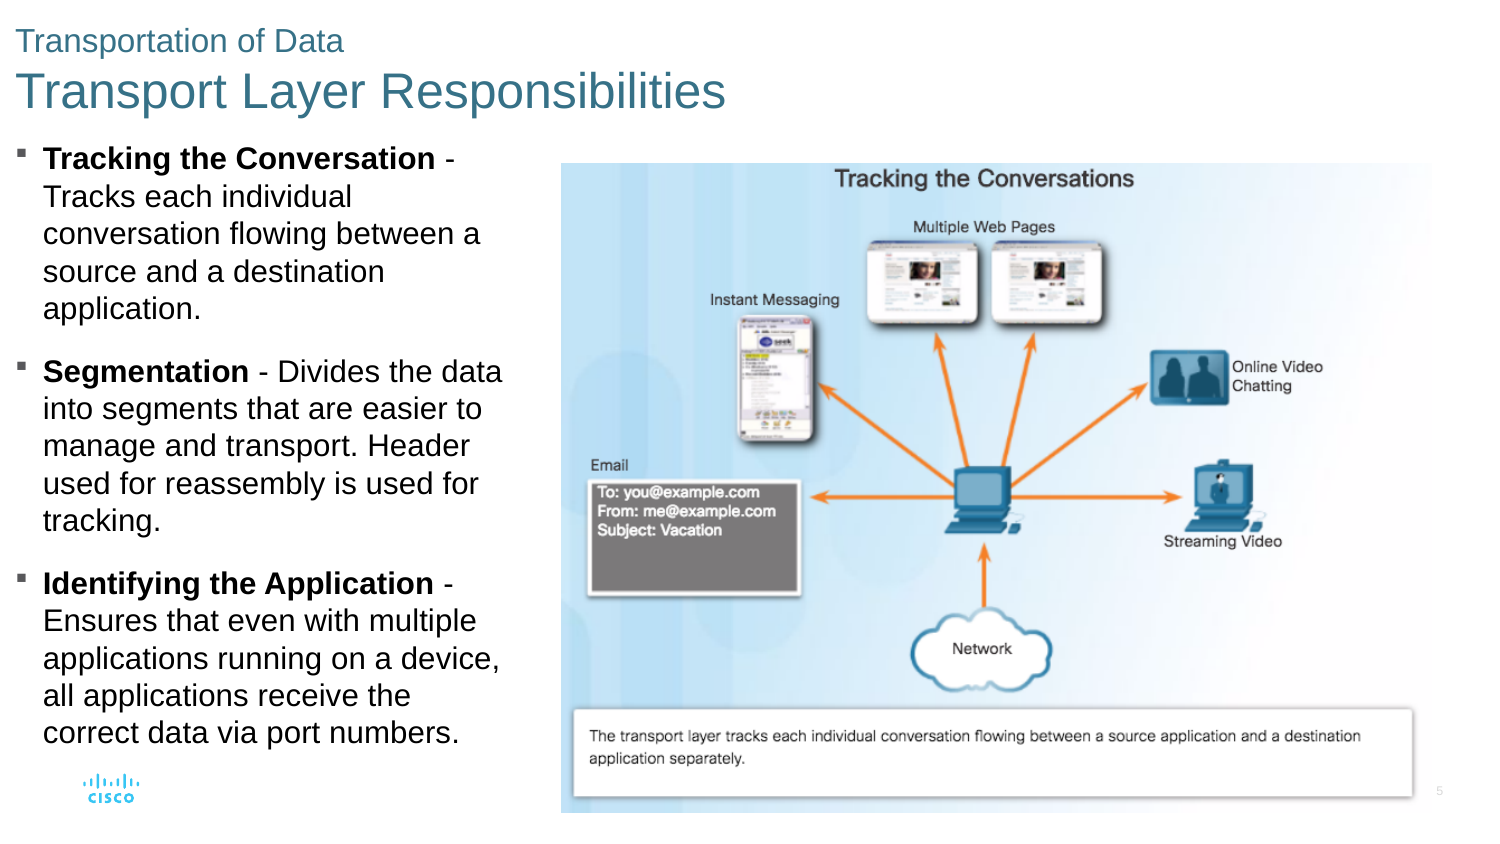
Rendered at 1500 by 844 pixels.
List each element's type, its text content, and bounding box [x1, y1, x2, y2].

picture [561, 163, 1432, 813]
list Tracking the Conversation - Tracks each individual conversation flowing between a source and a destination application. Segmentation - Divides the data into segments that are easier to manage and transport. Header used for reassembly is used for tracking. Identifying the Application - Ensures that even with multiple applications running on a device, all applications receive the correct data via port numbers. [0, 131, 538, 813]
title Transportation of Data Transport Layer Responsibilities [0, 6, 1500, 131]
